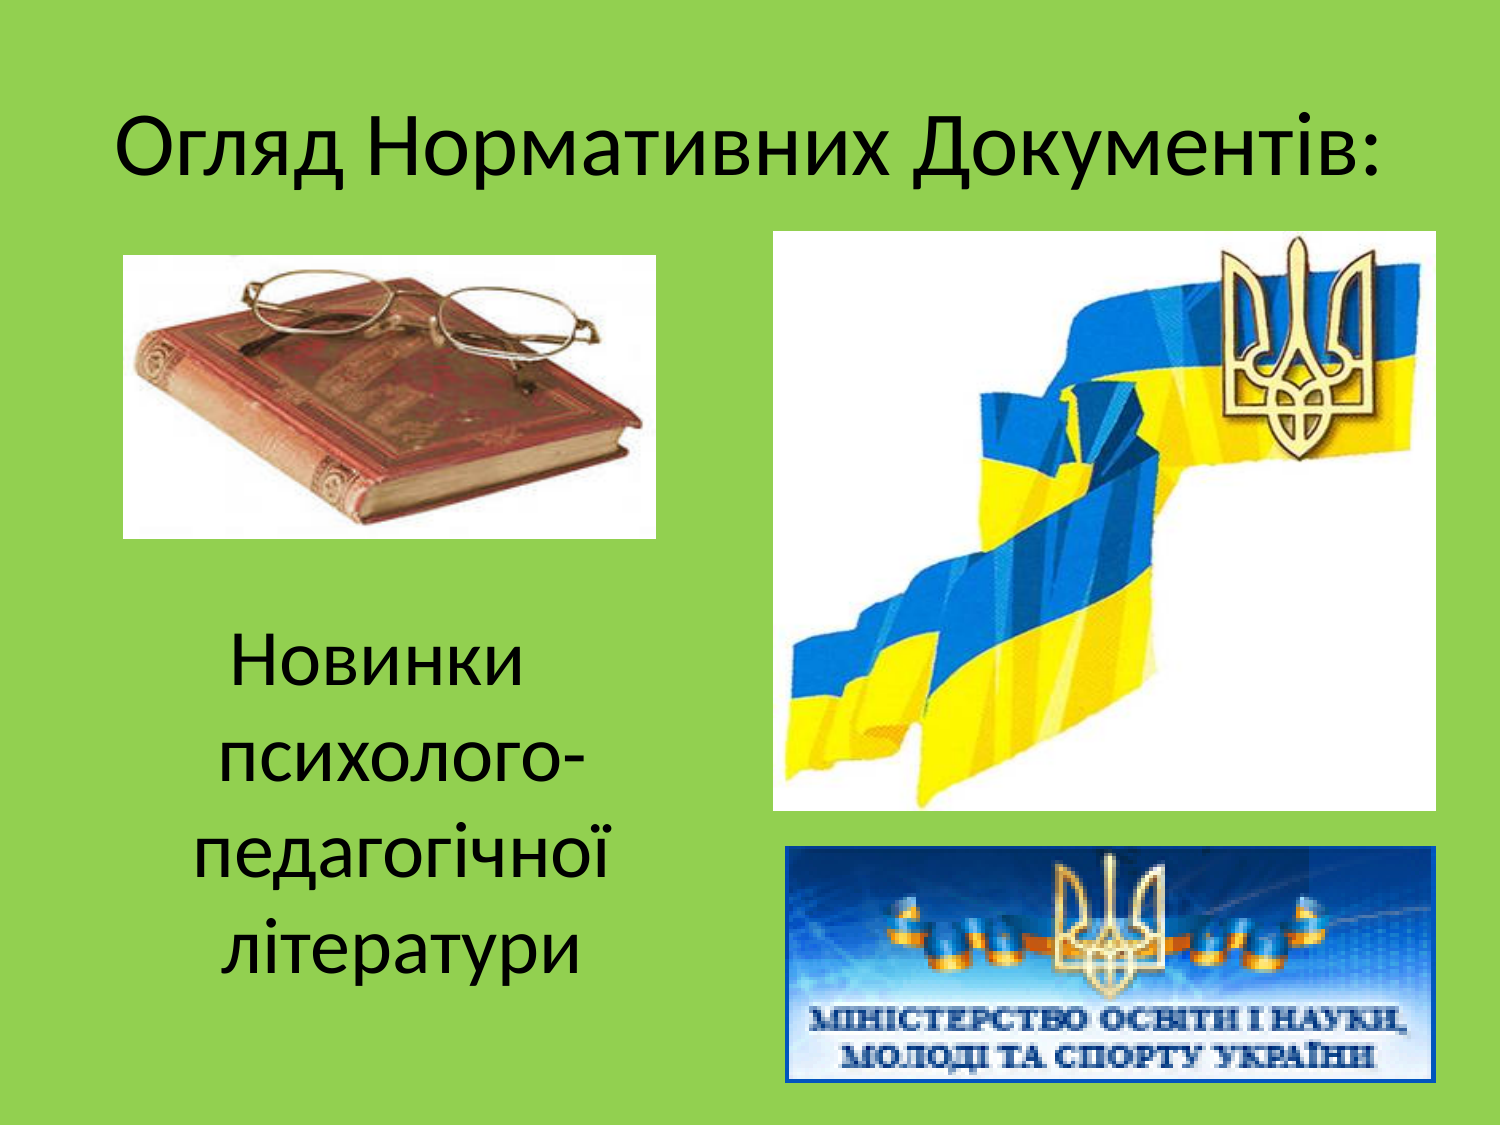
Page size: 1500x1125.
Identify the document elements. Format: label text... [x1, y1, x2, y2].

title Огляд Нормативних Документів: [74, 44, 1426, 233]
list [123, 255, 656, 539]
list Новинки психолого-педагогічної літератури [40, 262, 715, 1006]
picture [785, 845, 1436, 1083]
picture [773, 231, 1436, 811]
